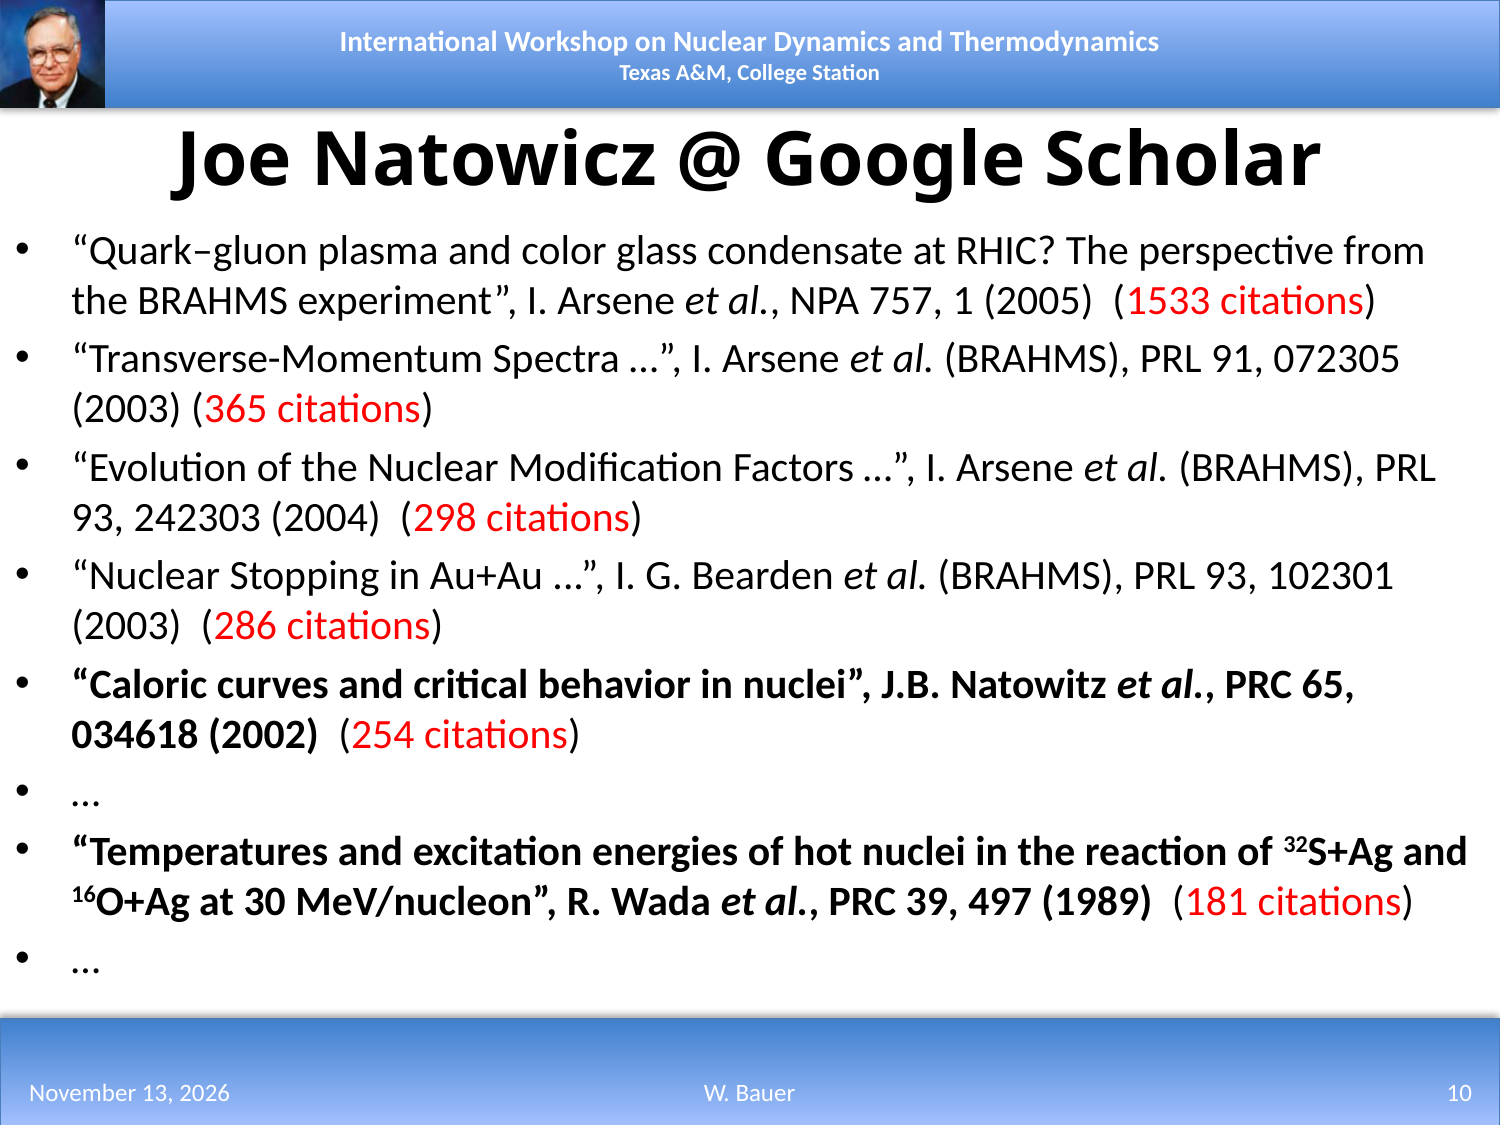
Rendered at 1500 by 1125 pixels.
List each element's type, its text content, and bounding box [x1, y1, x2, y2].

slide_number 10 [1137, 1061, 1488, 1122]
picture [0, 0, 105, 108]
list “Quark–gluon plasma and color glass condensate at RHIC? The perspective from the BRAHMS experiment”, I. Arsene et al., NPA 757, 1 (2005) (1533 citations) “Transverse-Momentum Spectra …”, I. Arsene et al. (BRAHMS), PRL 91, 072305 (2003) (365 citations) “Evolution of the Nuclear Modification Factors …”, I. Arsene et al. (BRAHMS), PRL 93, 242303 (2004) (298 citations) “Nuclear Stopping in Au+Au ...”, I. G. Bearden et al. (BRAHMS), PRL 93, 102301 (2003) (286 citations) “Caloric curves and critical behavior in nuclei”, J.B. Natowitz et al., PRC 65, 034618 (2002) (254 citations) … “Temperatures and excitation energies of hot nuclei in the reaction of 32S+Ag and 16O+Ag at 30 MeV/nucleon”, R. Wada et al., PRC 39, 497 (1989) (181 citations) … [0, 215, 1500, 1020]
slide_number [14, 1061, 365, 1122]
title Joe Natowicz @ Google Scholar [0, 113, 1500, 198]
footer W. Bauer [512, 1061, 988, 1122]
